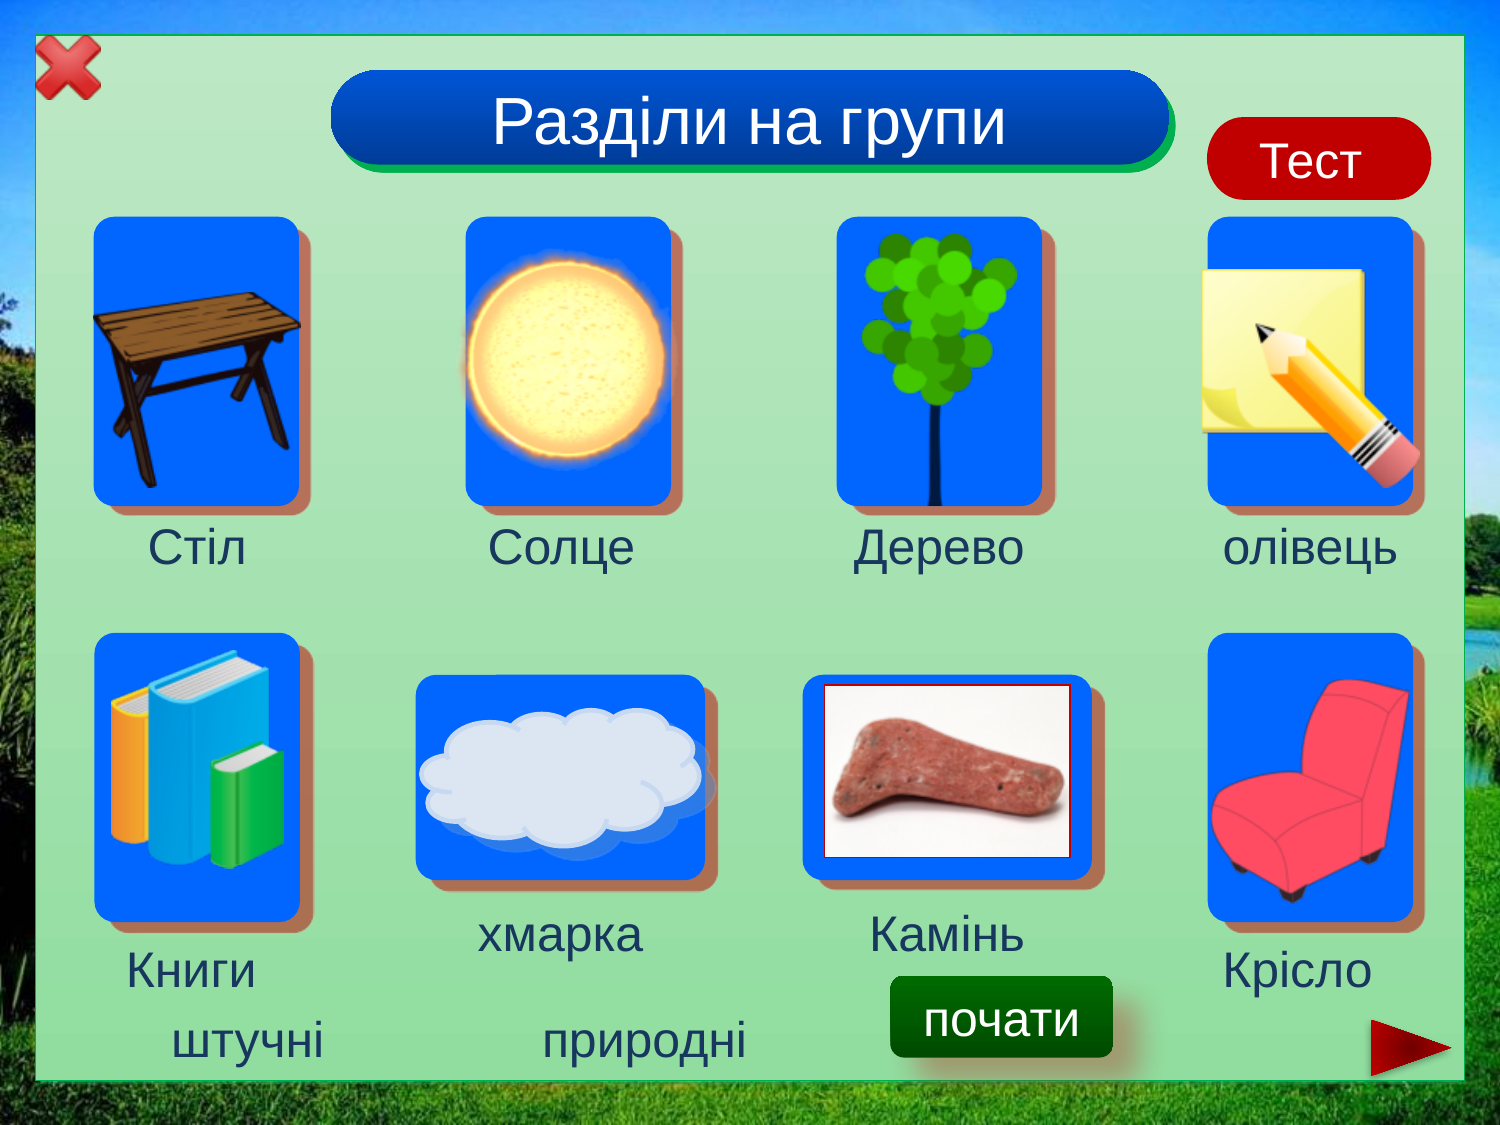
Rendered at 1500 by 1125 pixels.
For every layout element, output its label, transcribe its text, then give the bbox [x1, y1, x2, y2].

text_box Солце [447, 515, 690, 575]
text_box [1207, 632, 1414, 923]
text_box почати [890, 975, 1114, 1058]
text_box Тест [1204, 115, 1434, 202]
text_box хмарка [439, 902, 682, 962]
text_box штучні [70, 1007, 425, 1067]
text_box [455, 216, 681, 507]
picture [0, 0, 1500, 1125]
text_box Книги [70, 937, 313, 997]
text_box Дерево [818, 515, 1061, 575]
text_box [1200, 216, 1420, 507]
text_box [836, 216, 1043, 507]
text_box Крісло [1183, 937, 1426, 997]
text_box [1368, 1017, 1454, 1079]
text_box [35, 35, 1465, 1081]
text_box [415, 674, 706, 881]
text_box Стіл [76, 515, 319, 575]
text_box Камінь [826, 902, 1069, 962]
text_box олівець [1189, 515, 1432, 575]
text_box Разділи на групи [330, 70, 1170, 165]
text_box природні [480, 1007, 823, 1067]
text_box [93, 216, 302, 507]
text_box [802, 674, 1093, 881]
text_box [94, 632, 301, 923]
